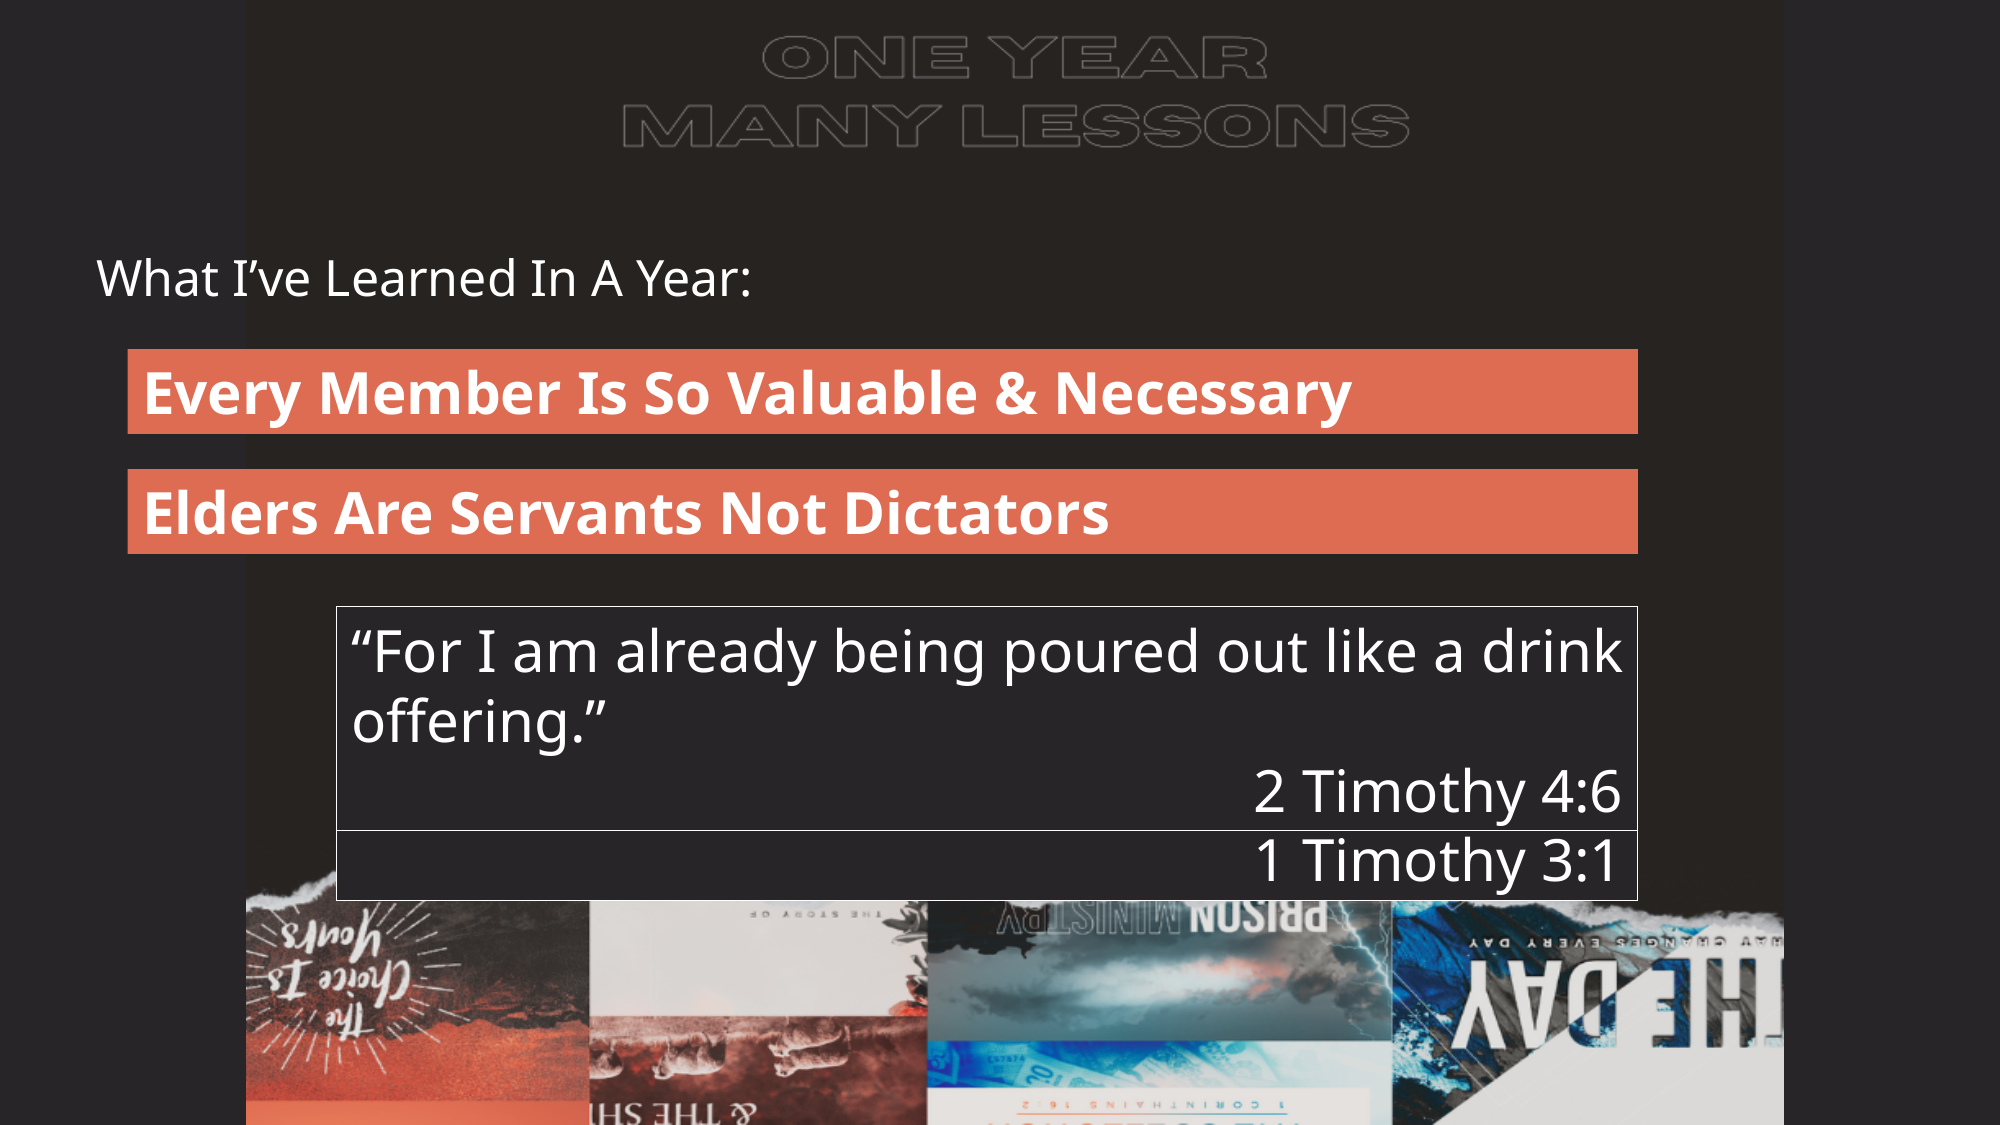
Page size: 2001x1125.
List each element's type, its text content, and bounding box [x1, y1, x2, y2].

picture [246, 0, 1784, 1125]
text_box Elders Are Servants Not Dictators [127, 469, 246, 554]
text_box What I’ve Learned In A Year: [81, 238, 246, 314]
text_box Every Member Is So Valuable & Necessary [127, 349, 246, 434]
